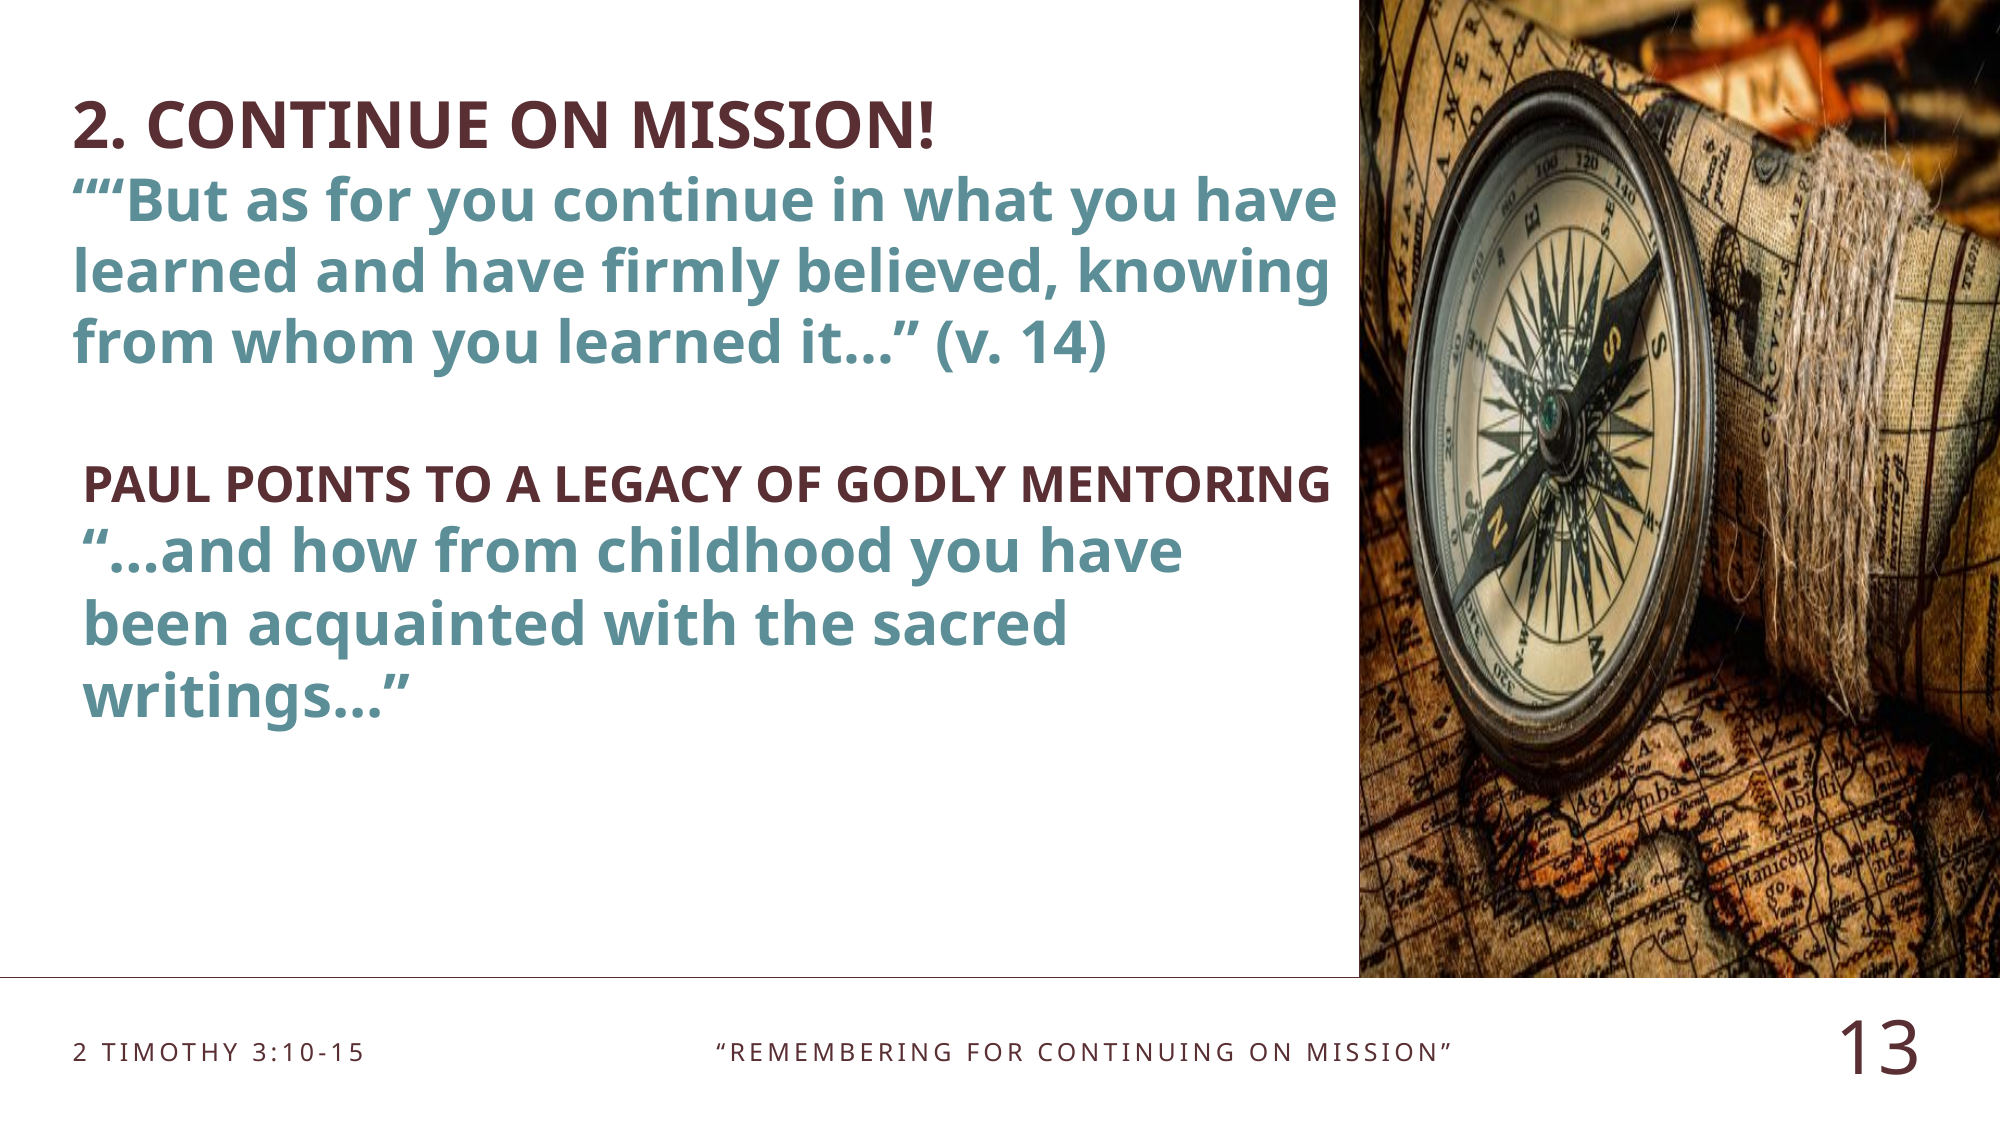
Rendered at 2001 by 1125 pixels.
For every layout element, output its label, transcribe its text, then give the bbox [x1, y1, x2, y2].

title 2. CONTINUE ON MISSION! ““But as for you continue in what you have learned and have firmly believed, knowing from whom you learned it...” (v. 14) [72, 83, 1351, 319]
text_box PAUL POINTS TO A LEGACY OF GODLY MENTORING “…and how from childhood you have been acquainted with the sacred writings...” [82, 452, 1351, 947]
footer “REMEMBERING FOR CONTINUING ON MISSION” [716, 977, 1603, 1125]
picture [1360, 0, 2000, 978]
text_box [72, 268, 1284, 947]
text_box [82, 319, 1351, 452]
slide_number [72, 977, 640, 1125]
slide_number 13 [1679, 978, 1922, 1125]
